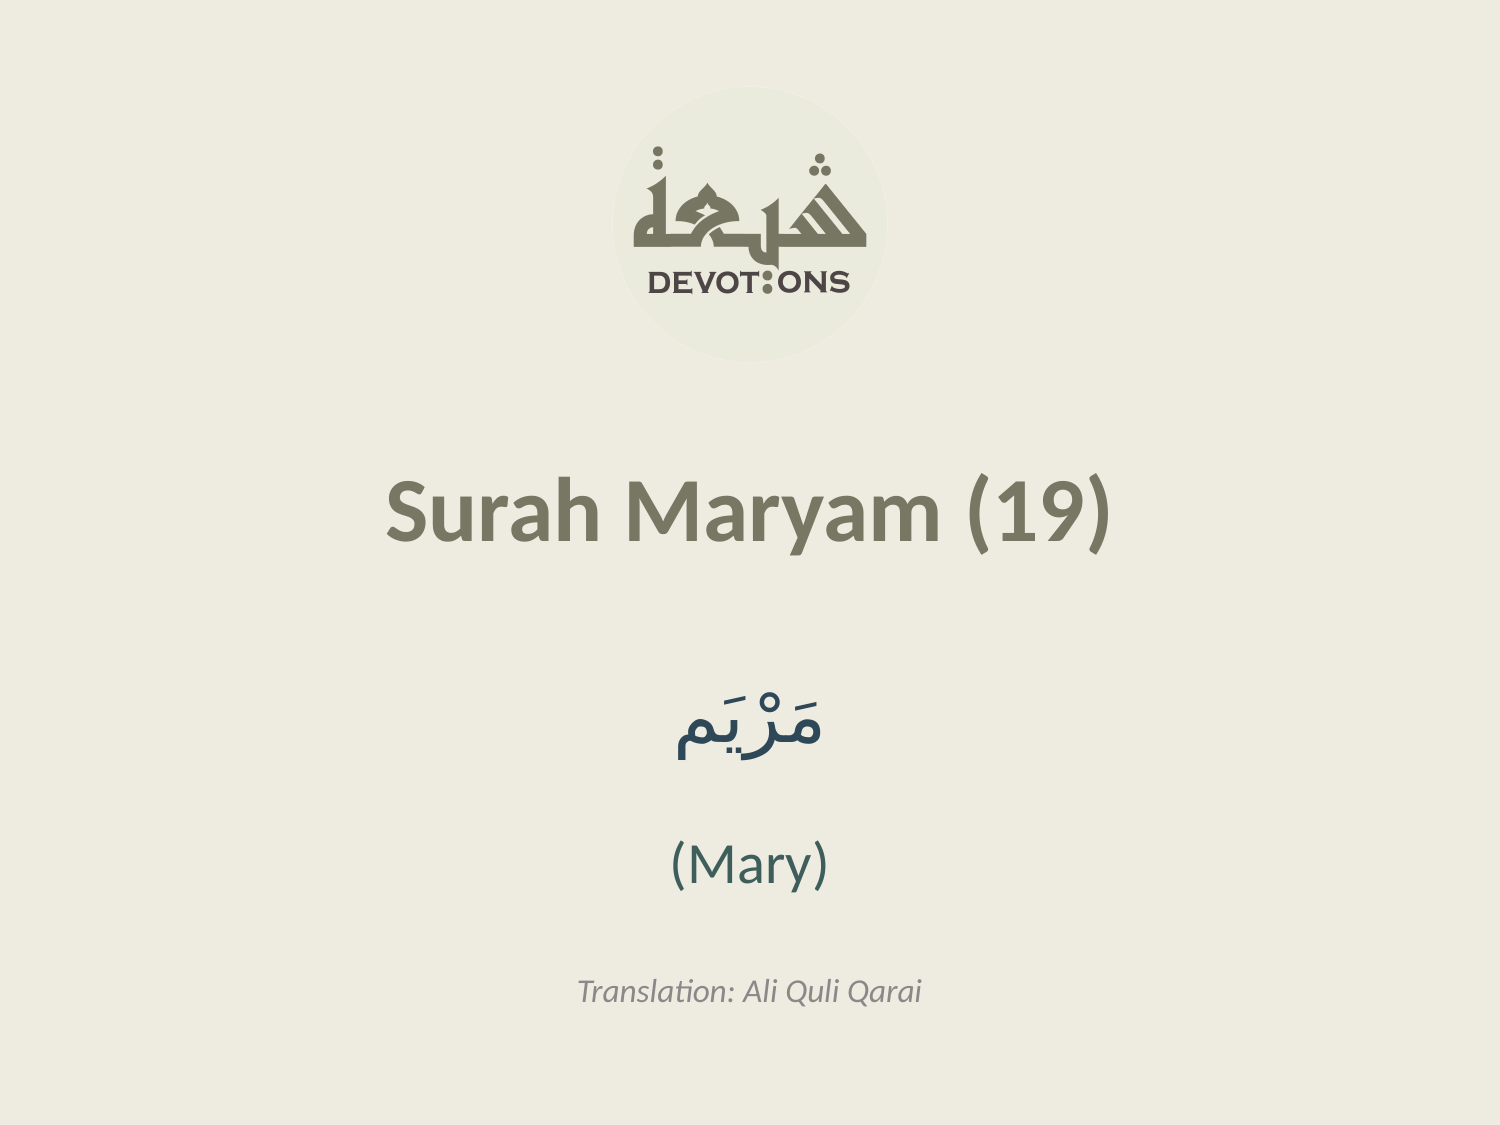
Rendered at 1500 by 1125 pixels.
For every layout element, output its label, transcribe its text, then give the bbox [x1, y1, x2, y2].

list مَرْيَم [90, 665, 1410, 760]
list (Mary) [90, 819, 1410, 900]
list Surah Maryam (19) [90, 440, 1410, 570]
list Translation: Ali Quli Qarai [90, 961, 1410, 1017]
picture [600, 74, 900, 375]
